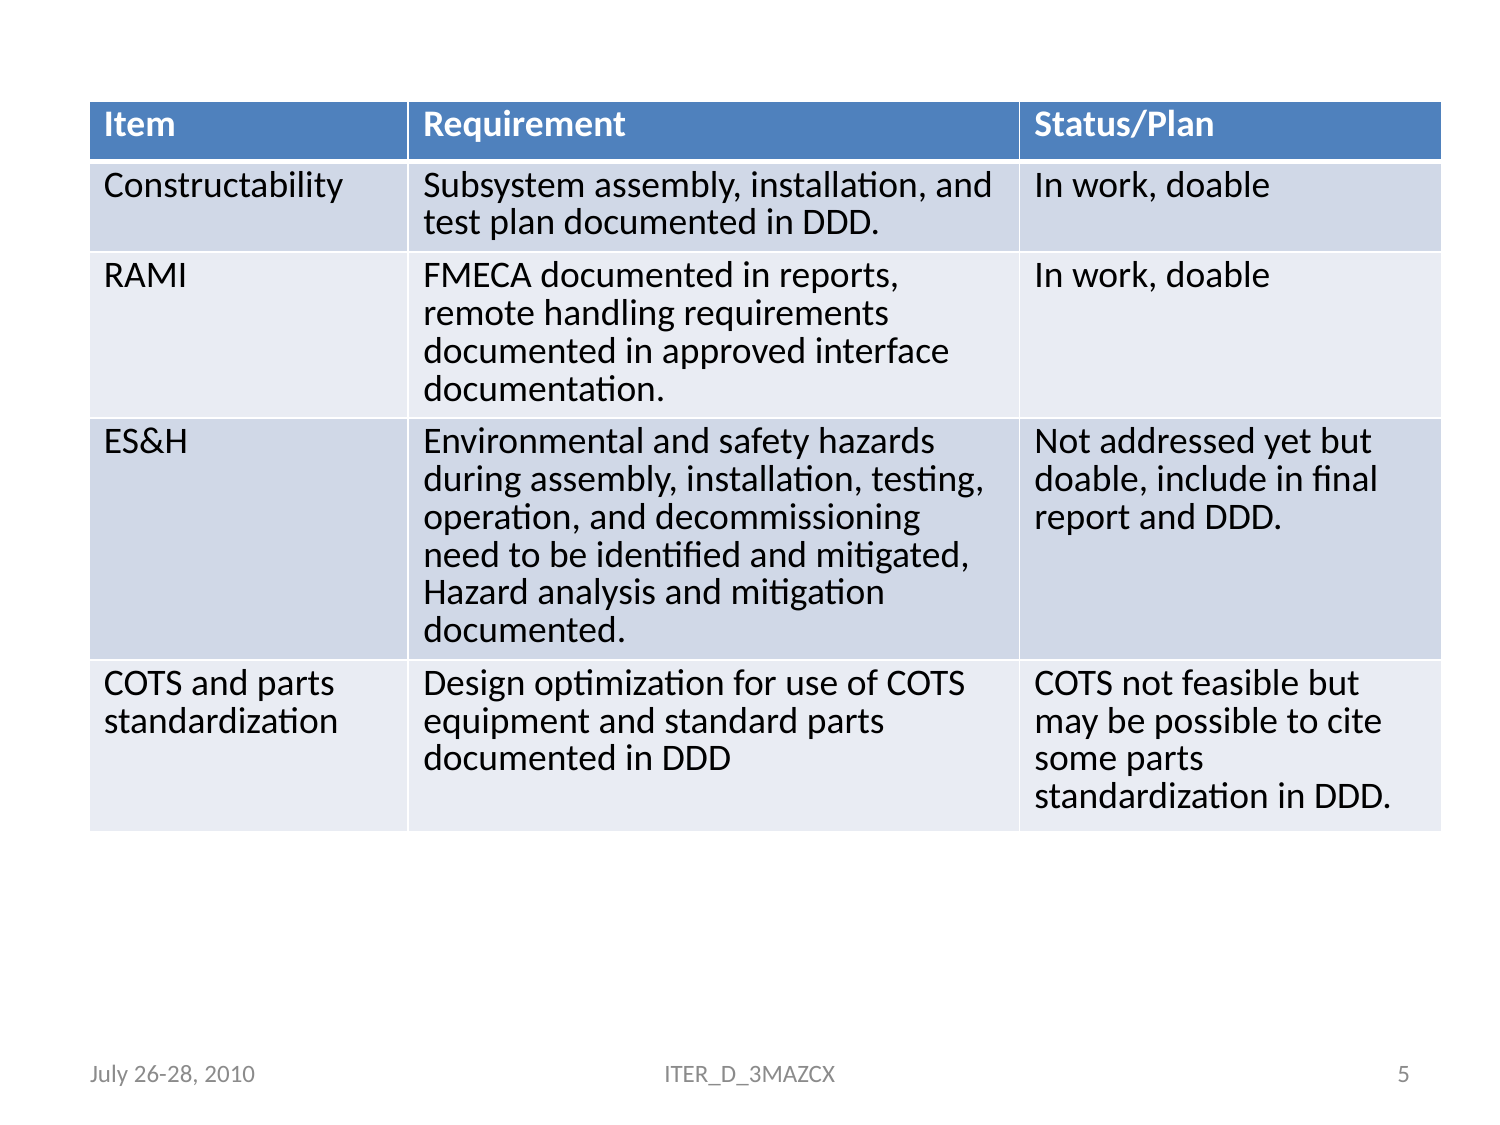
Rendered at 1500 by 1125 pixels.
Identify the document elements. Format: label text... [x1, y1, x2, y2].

footer ITER_D_3MAZCX [512, 1042, 988, 1103]
table_cell COTS and parts standardization [90, 661, 407, 831]
table_header Status/Plan [1020, 102, 1441, 159]
table_cell Constructability [90, 164, 407, 251]
table_header Item [90, 102, 407, 159]
table_cell In work, doable [1020, 164, 1441, 251]
table_cell In work, doable [1020, 253, 1441, 417]
table_cell RAMI [90, 253, 407, 417]
table_header Requirement [409, 102, 1019, 159]
table_cell COTS not feasible but may be possible to cite some parts standardization in DDD. [1020, 661, 1441, 831]
table_cell Environmental and safety hazards during assembly, installation, testing, operation, and decommissioning need to be identified and mitigated, Hazard analysis and mitigation documented. [409, 419, 1019, 659]
table_cell Subsystem assembly, installation, and test plan documented in DDD. [409, 164, 1019, 251]
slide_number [75, 1042, 425, 1103]
table_cell Design optimization for use of COTS equipment and standard parts documented in DDD [409, 661, 1019, 831]
table_cell ES&H [90, 419, 407, 659]
table_cell Not addressed yet but doable, include in final report and DDD. [1020, 419, 1441, 659]
table_cell FMECA documented in reports, remote handling requirements documented in approved interface documentation. [409, 253, 1019, 417]
slide_number 5 [1074, 1042, 1425, 1103]
